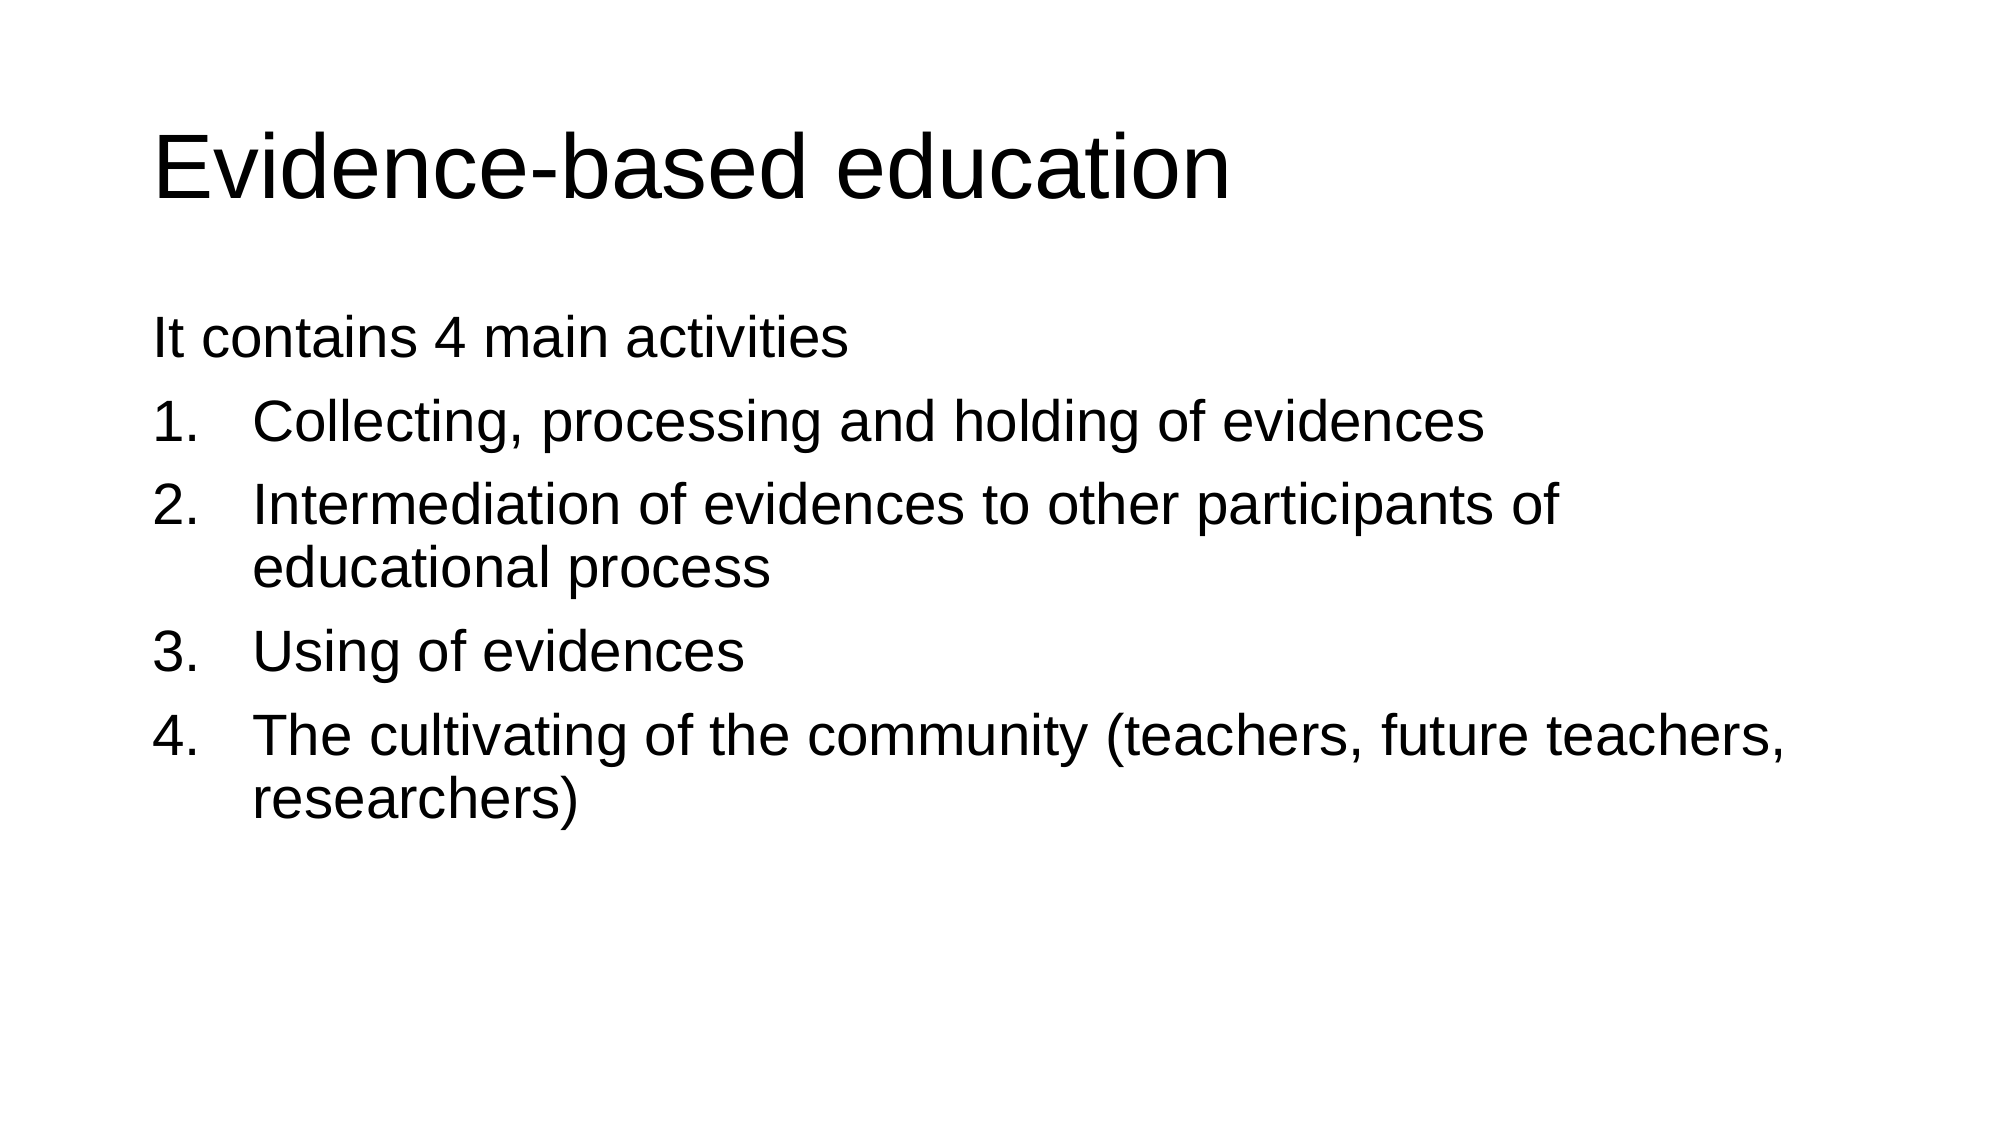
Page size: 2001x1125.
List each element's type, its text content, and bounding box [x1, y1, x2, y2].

list It contains 4 main activities Collecting, processing and holding of evidences Intermediation of evidences to other participants of educational process Using of evidences The cultivating of the community (teachers, future teachers, researchers) [137, 299, 1863, 1014]
title Evidence-based education [137, 59, 1863, 278]
